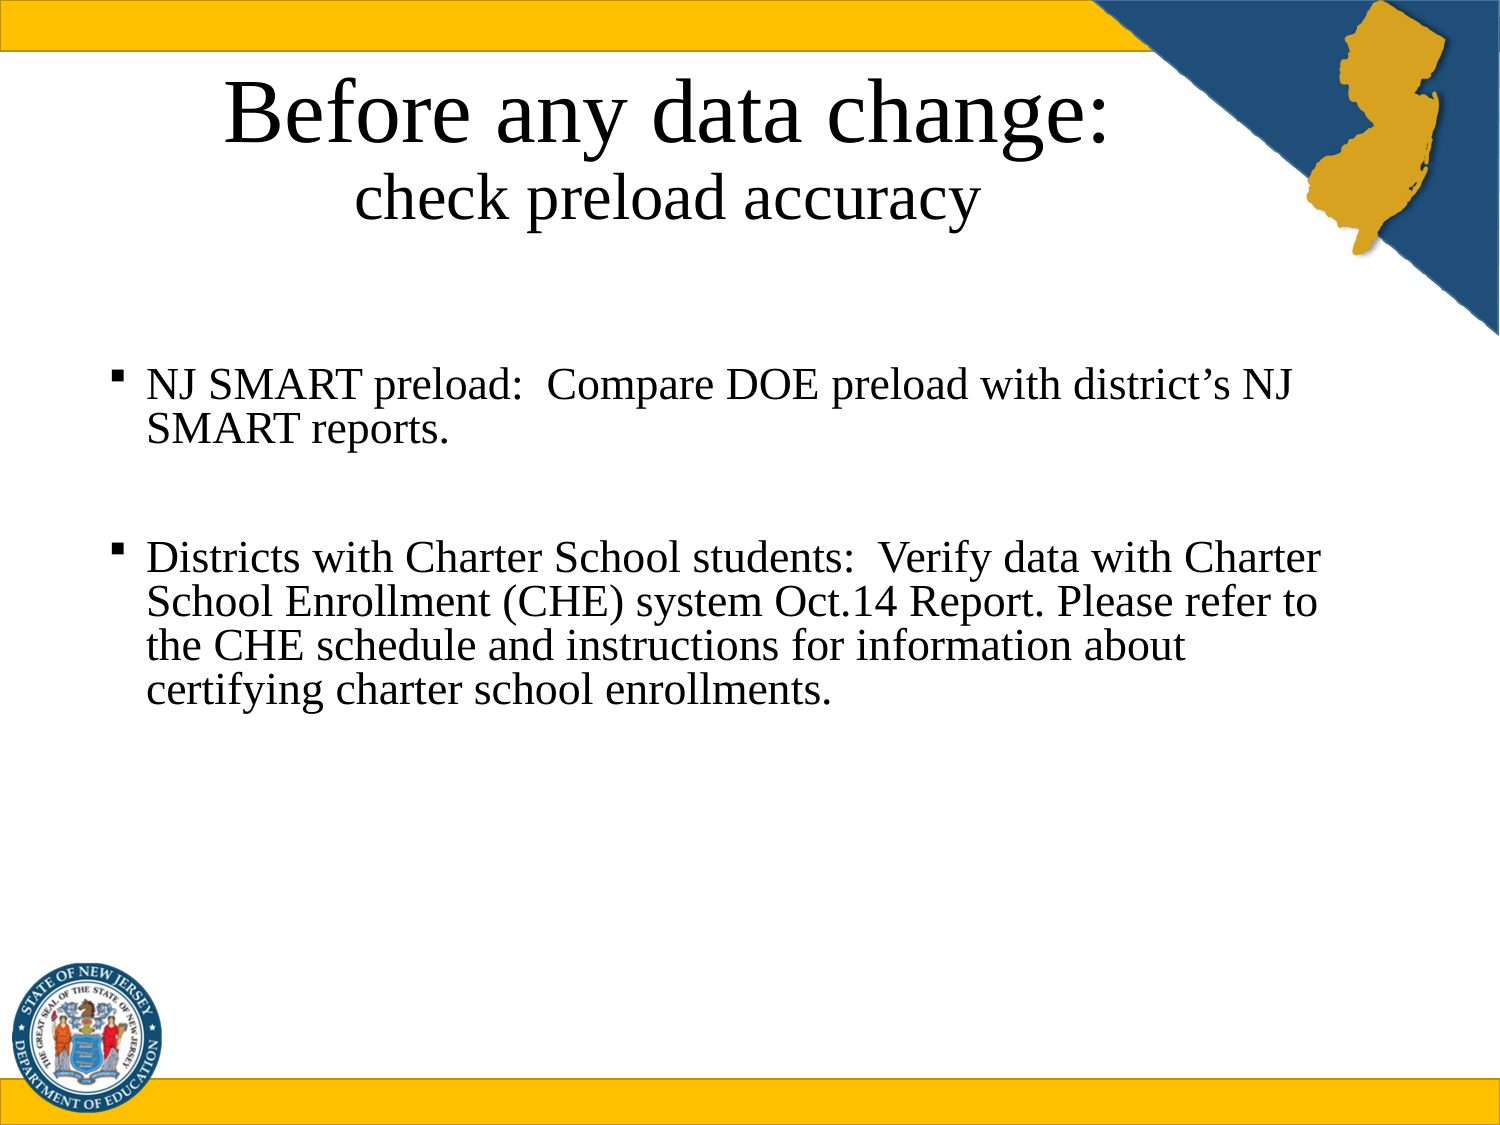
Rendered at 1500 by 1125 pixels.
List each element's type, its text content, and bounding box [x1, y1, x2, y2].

picture [12, 962, 162, 1113]
text_box NJ SMART preload: Compare DOE preload with district’s NJ SMART reports. Districts with Charter School students: Verify data with Charter School Enrollment (CHE) system Oct.14 Report. Please refer to the CHE schedule and instructions for information about certifying charter school enrollments. [93, 356, 1380, 860]
title Before any data change: check preload accuracy [37, 10, 1300, 286]
picture [1090, 0, 1500, 336]
